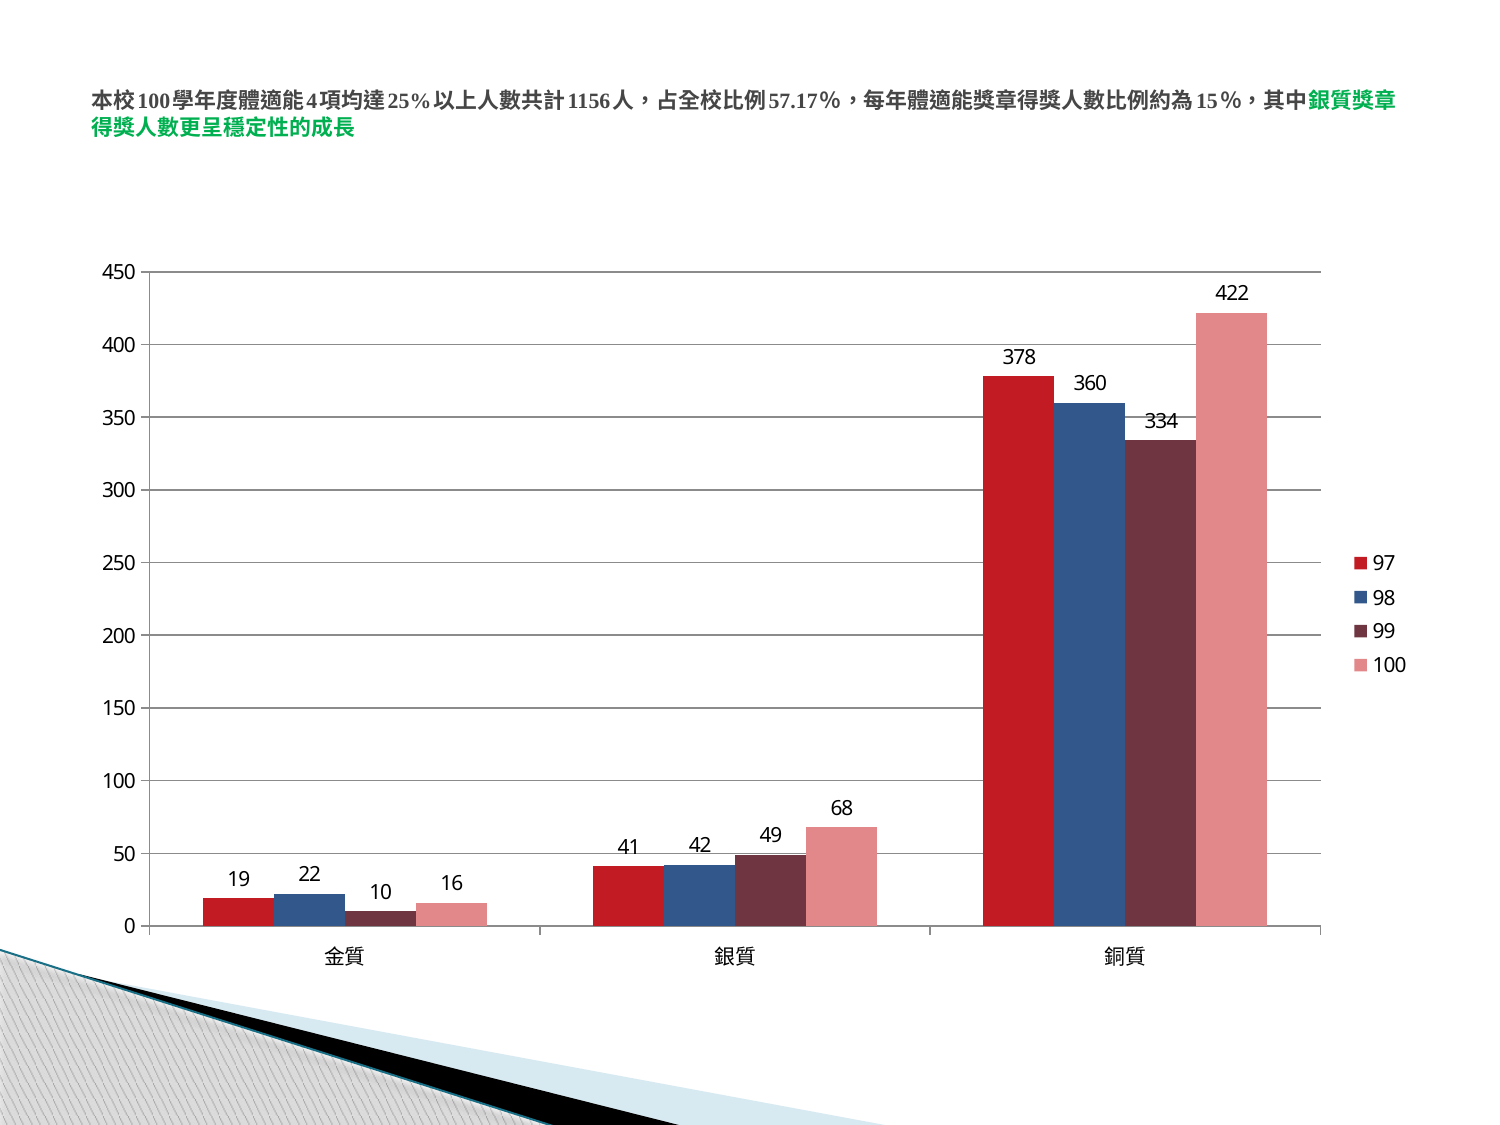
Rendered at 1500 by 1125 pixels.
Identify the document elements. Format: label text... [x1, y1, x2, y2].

title 本校100學年度體適能4項均達25%以上人數共計1156人，占全校比例57.17％，每年體適能獎章得獎人數比例約為15％，其中銀質獎章得獎人數更呈穩定性的成長 [76, 0, 1427, 188]
chart [74, 242, 1426, 986]
